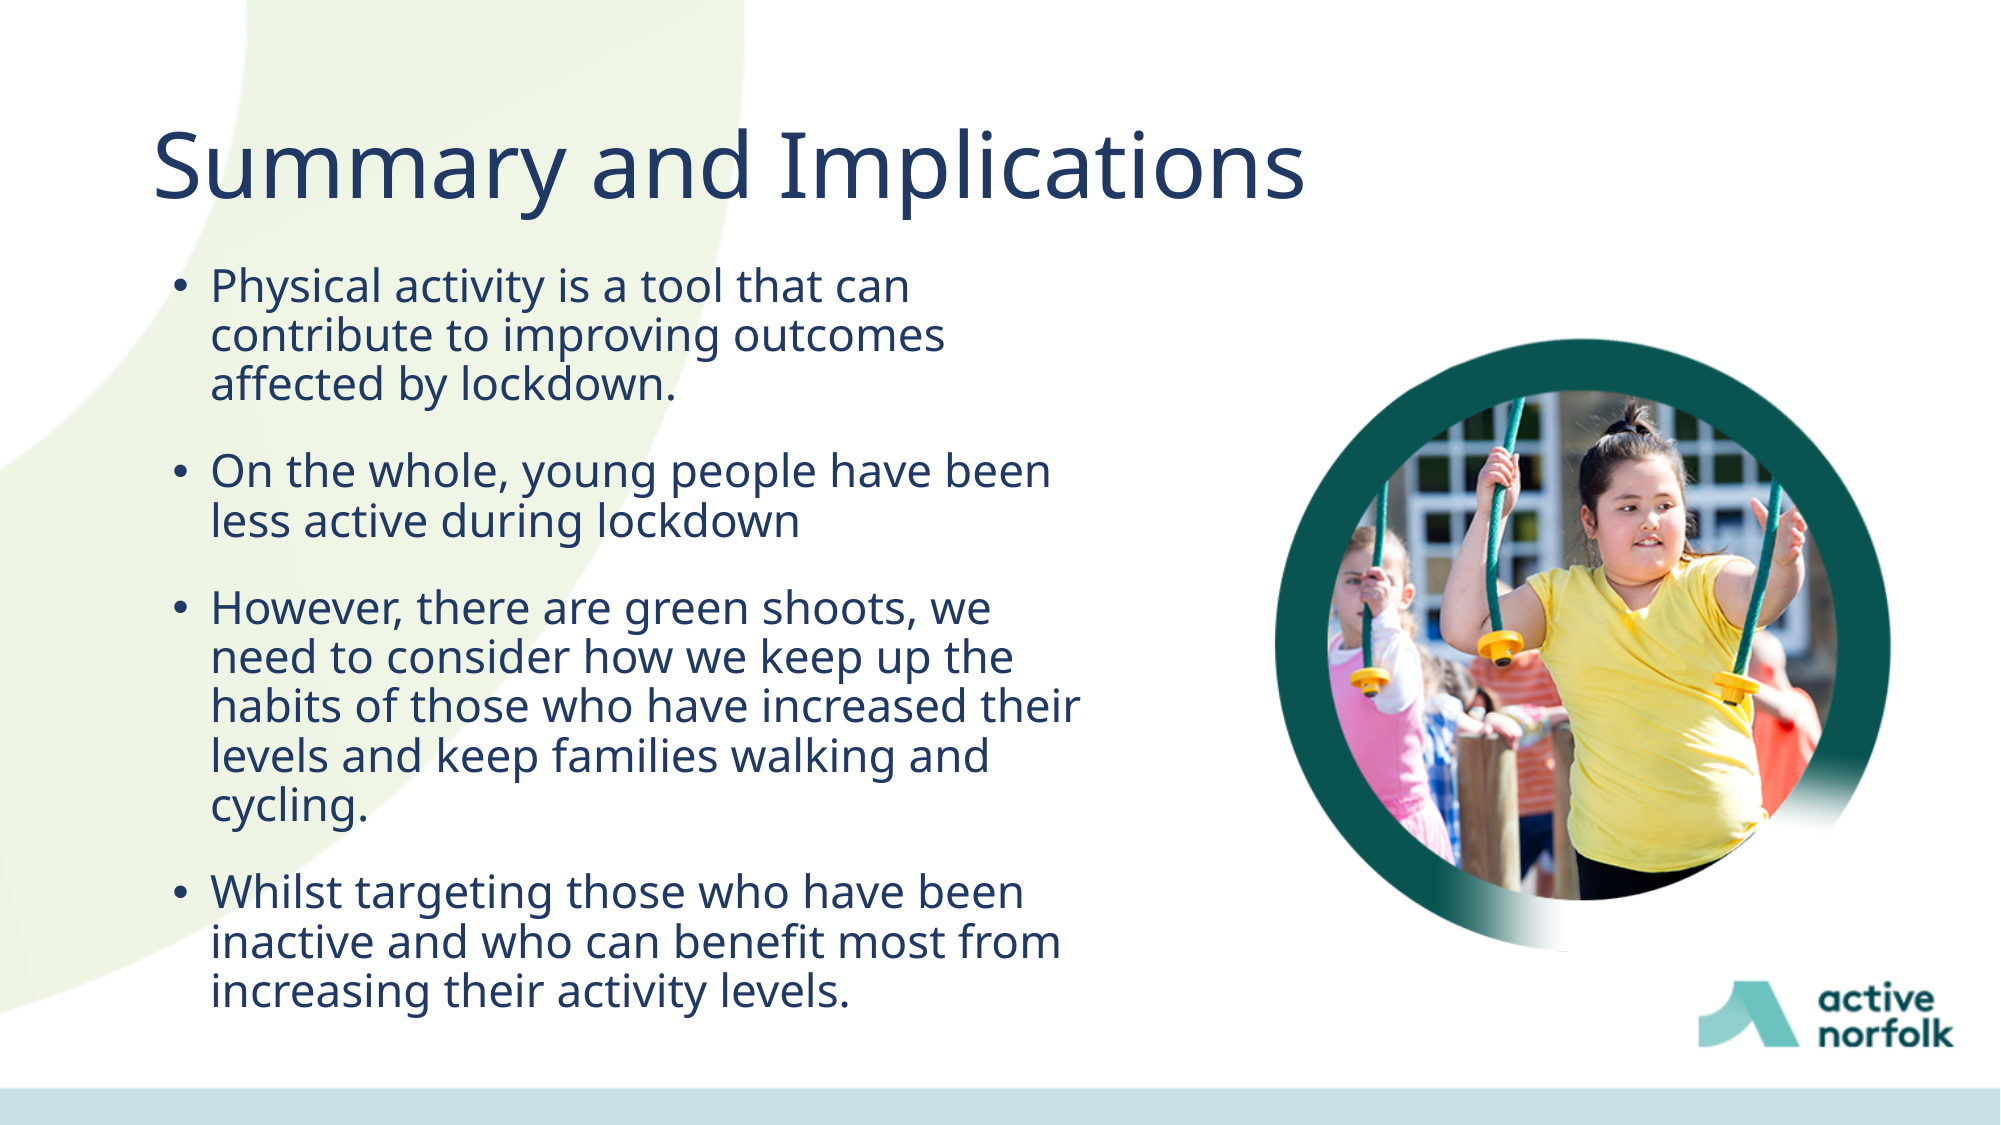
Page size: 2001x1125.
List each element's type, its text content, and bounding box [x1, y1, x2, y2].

list Physical activity is a tool that can contribute to improving outcomes affected by lockdown. On the whole, young people have been less active during lockdown However, there are green shoots, we need to consider how we keep up the habits of those who have increased their levels and keep families walking and cycling. Whilst targeting those who have been inactive and who can benefit most from increasing their activity levels. [157, 254, 1106, 818]
picture [0, 0, 2001, 1125]
text_box Summary and Implications [137, 59, 1863, 278]
